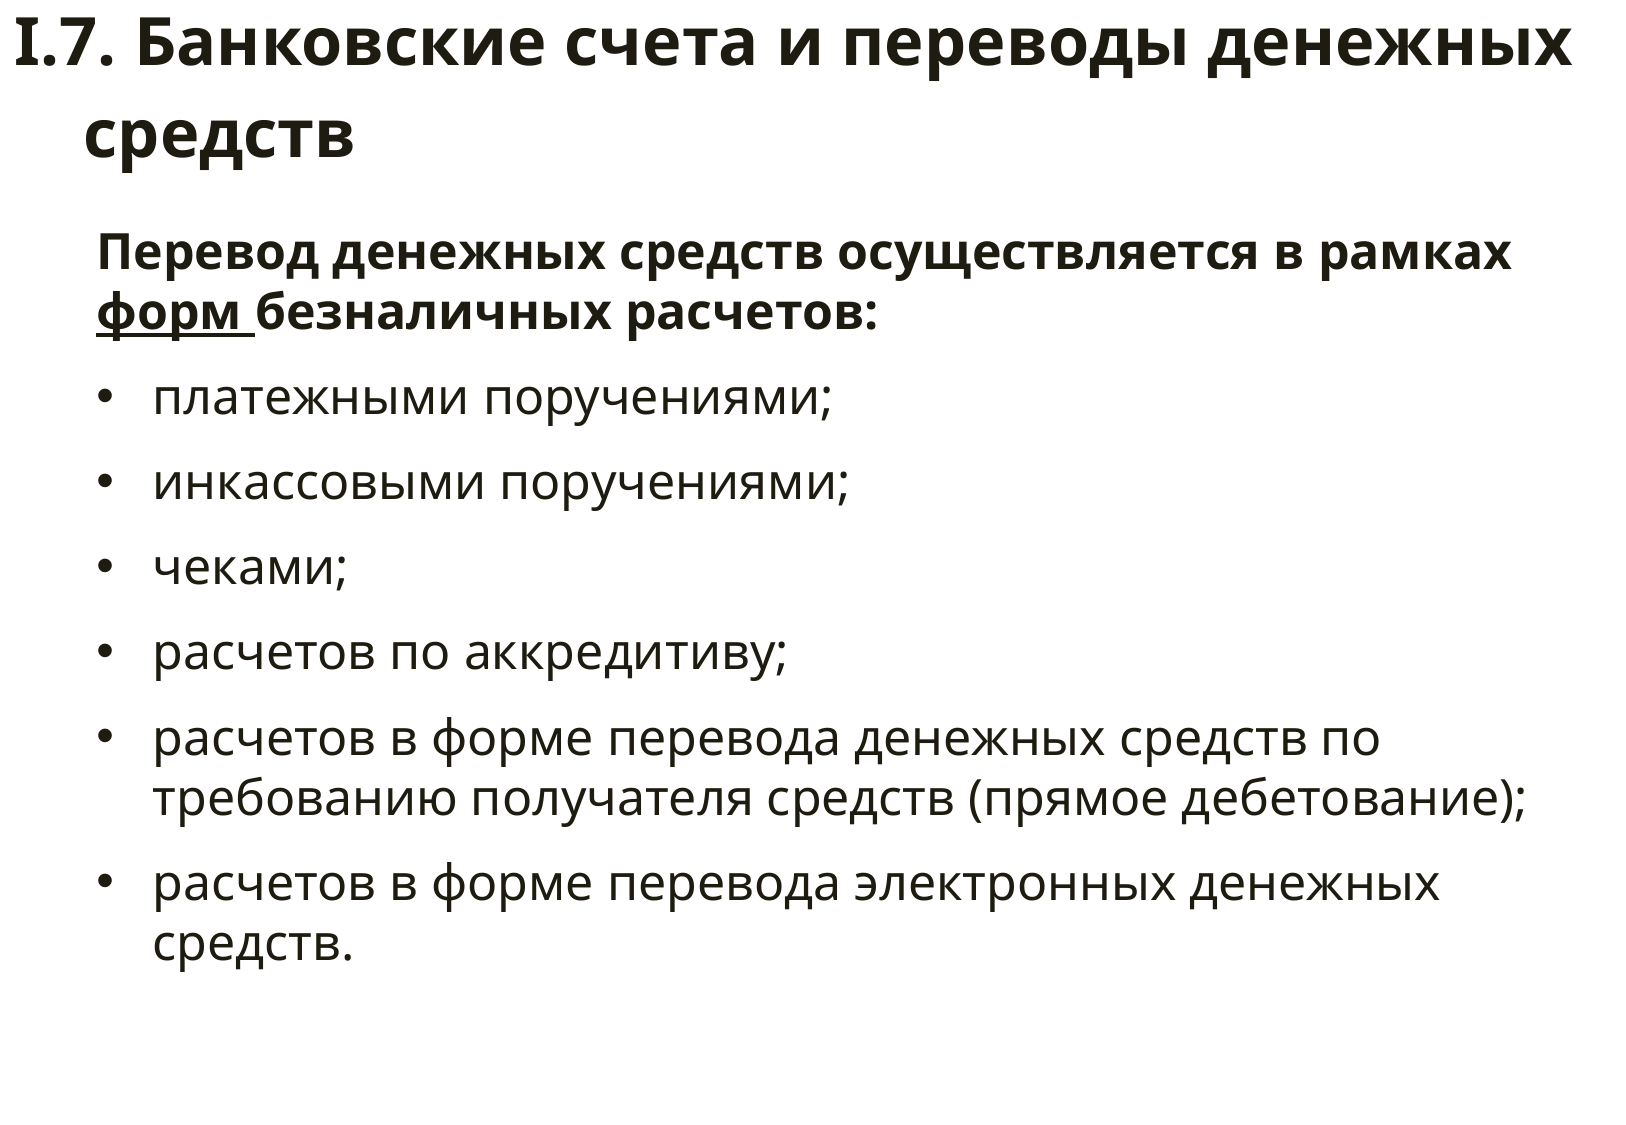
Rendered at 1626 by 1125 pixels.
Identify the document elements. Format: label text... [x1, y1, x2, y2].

text_box Перевод денежных средств осуществляется в рамках форм безналичных расчетов: платежными поручениями; инкассовыми поручениями; чеками; расчетов по аккредитиву; расчетов в форме перевода денежных средств по требованию получателя средств (прямое дебетование); расчетов в форме перевода электронных денежных средств. [81, 212, 1595, 1063]
text_box I.7. Банковские счета и переводы денежных средств [0, 0, 1625, 86]
